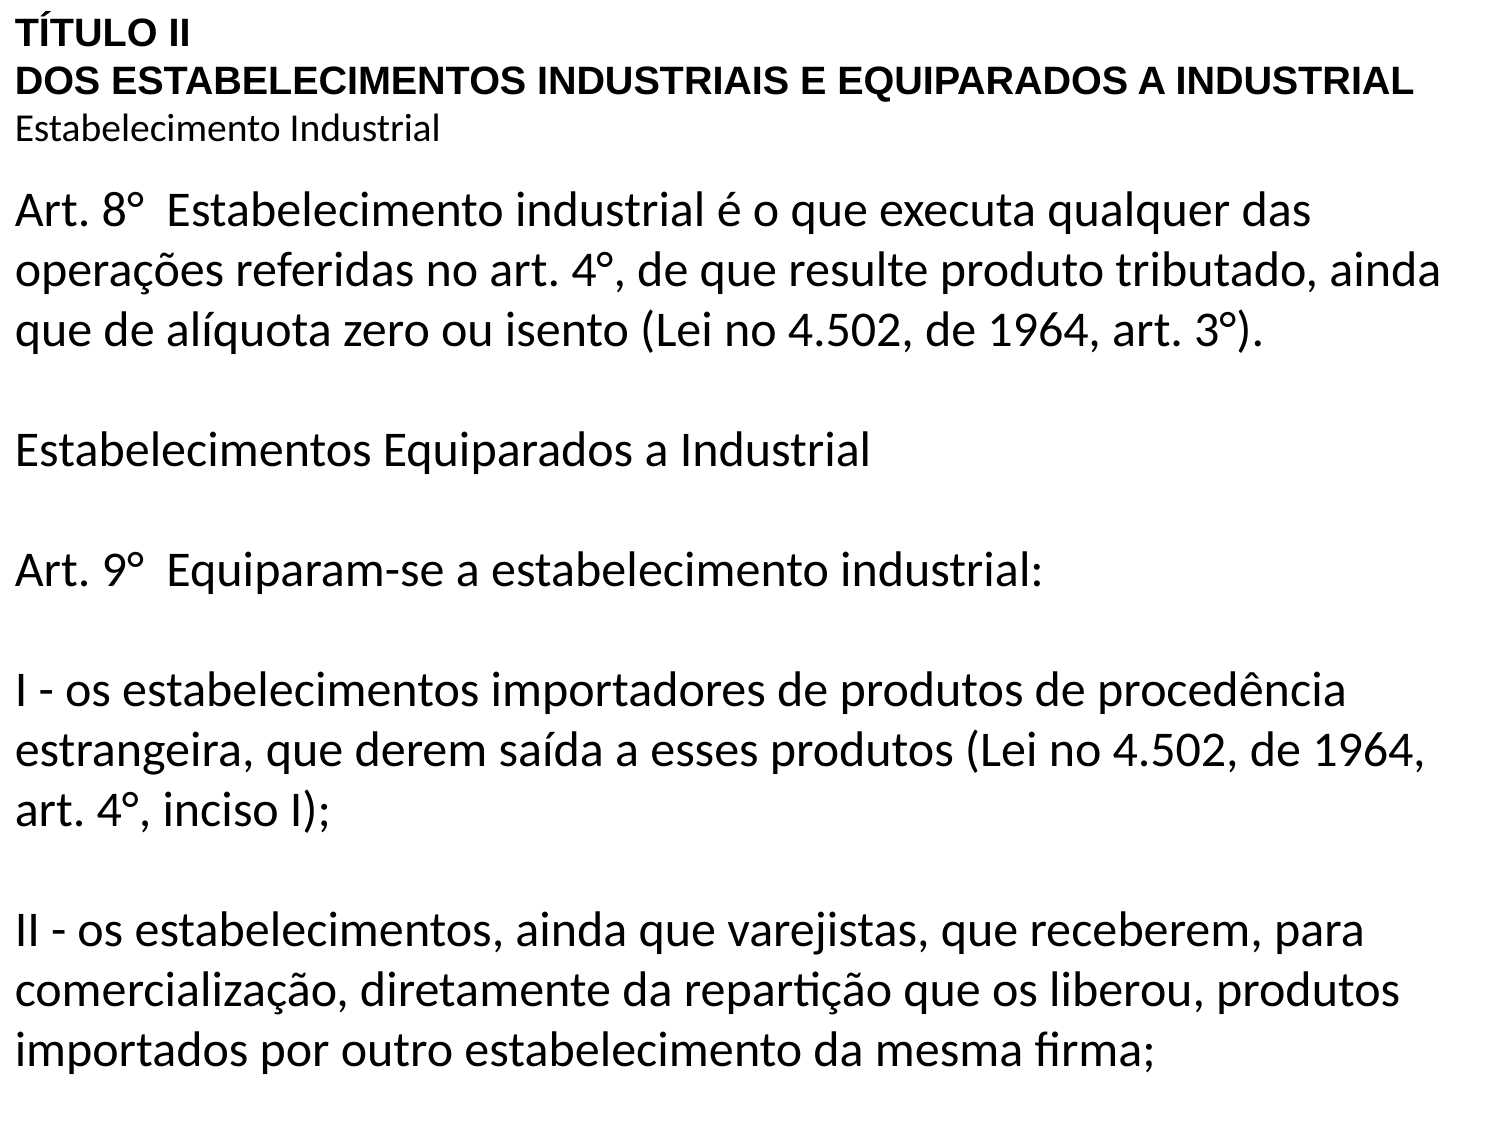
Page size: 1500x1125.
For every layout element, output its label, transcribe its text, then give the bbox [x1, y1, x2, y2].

text_box TÍTULO II DOS ESTABELECIMENTOS INDUSTRIAIS E EQUIPARADOS A INDUSTRIAL Estabelecimento Industrial [0, 0, 1500, 158]
text_box Art. 8° Estabelecimento industrial é o que executa qualquer das operações referidas no art. 4°, de que resulte produto tributado, ainda que de alíquota zero ou isento (Lei no 4.502, de 1964, art. 3°). Estabelecimentos Equiparados a Industrial Art. 9° Equiparam-se a estabelecimento industrial: I - os estabelecimentos importadores de produtos de procedência estrangeira, que derem saída a esses produtos (Lei no 4.502, de 1964, art. 4°, inciso I); II - os estabelecimentos, ainda que varejistas, que receberem, para comercialização, diretamente da repartição que os liberou, produtos importados por outro estabelecimento da mesma firma; [0, 168, 1500, 1084]
